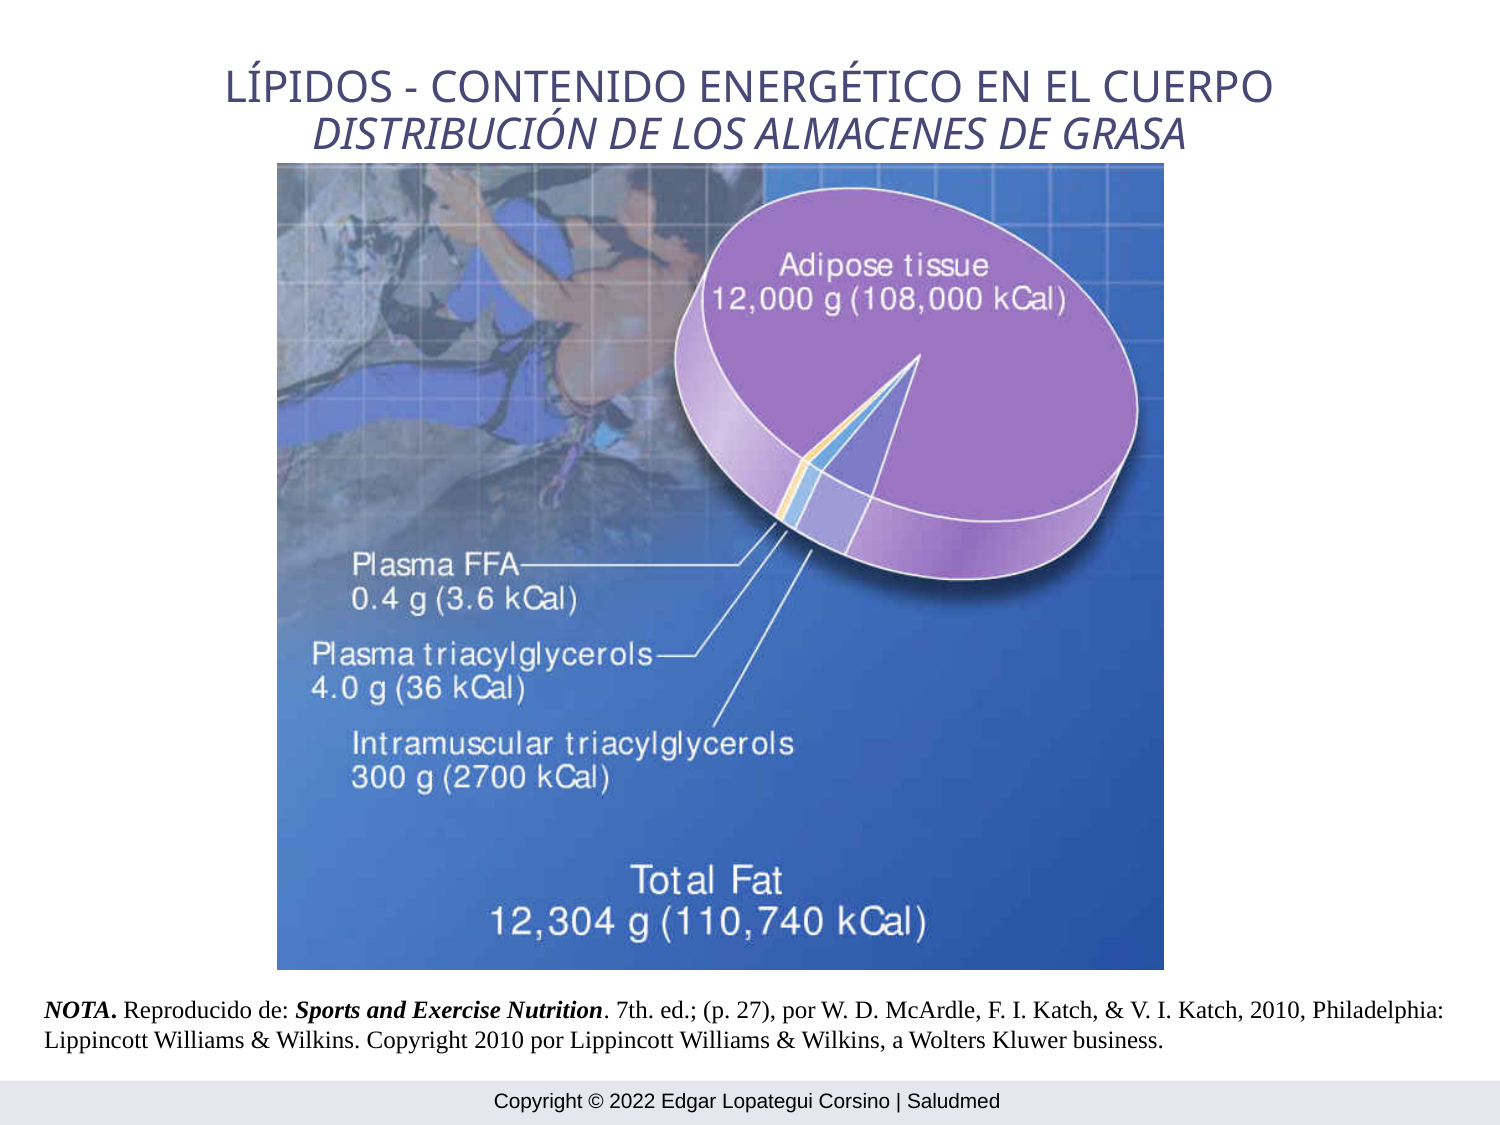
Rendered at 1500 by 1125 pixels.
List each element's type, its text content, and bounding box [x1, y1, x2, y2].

text_box LÍPIDOS - CONTENIDO ENERGÉTICO EN EL CUERPO DISTRIBUCIÓN DE LOS ALMACENES DE GRASA [0, 52, 1500, 171]
text_box [0, 1021, 1500, 1064]
picture [277, 163, 1164, 970]
text_box NOTA. Reproducido de: Sports and Exercise Nutrition. 7th. ed.; (p. 27), por W. D. McArdle, F. I. Katch, & V. I. Katch, 2010, Philadelphia: Lippincott Williams & Wilkins. Copyright 2010 por Lippincott Williams & Wilkins, a Wolters Kluwer business. [29, 985, 1500, 1045]
